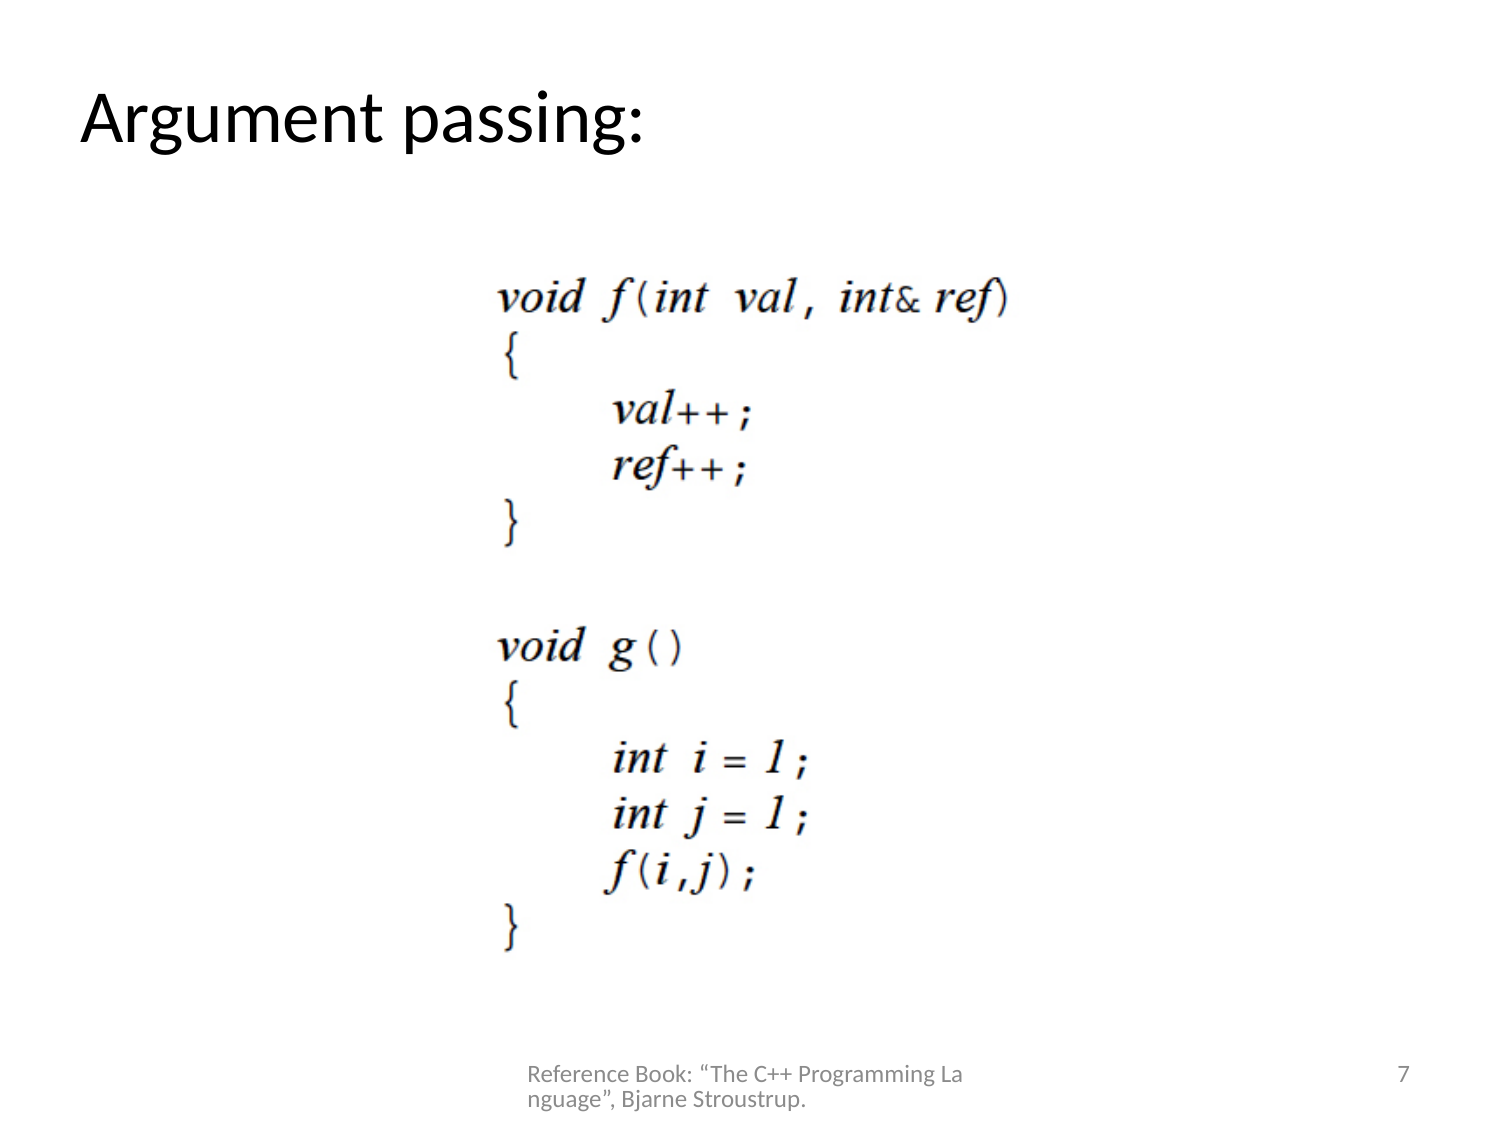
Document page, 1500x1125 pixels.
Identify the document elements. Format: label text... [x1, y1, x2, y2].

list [475, 262, 1025, 1006]
title Argument passing: [64, 19, 1415, 207]
footer Reference Book: “The C++ Programming Language”, Bjarne Stroustrup. [512, 1042, 988, 1103]
slide_number 7 [1074, 1042, 1425, 1103]
